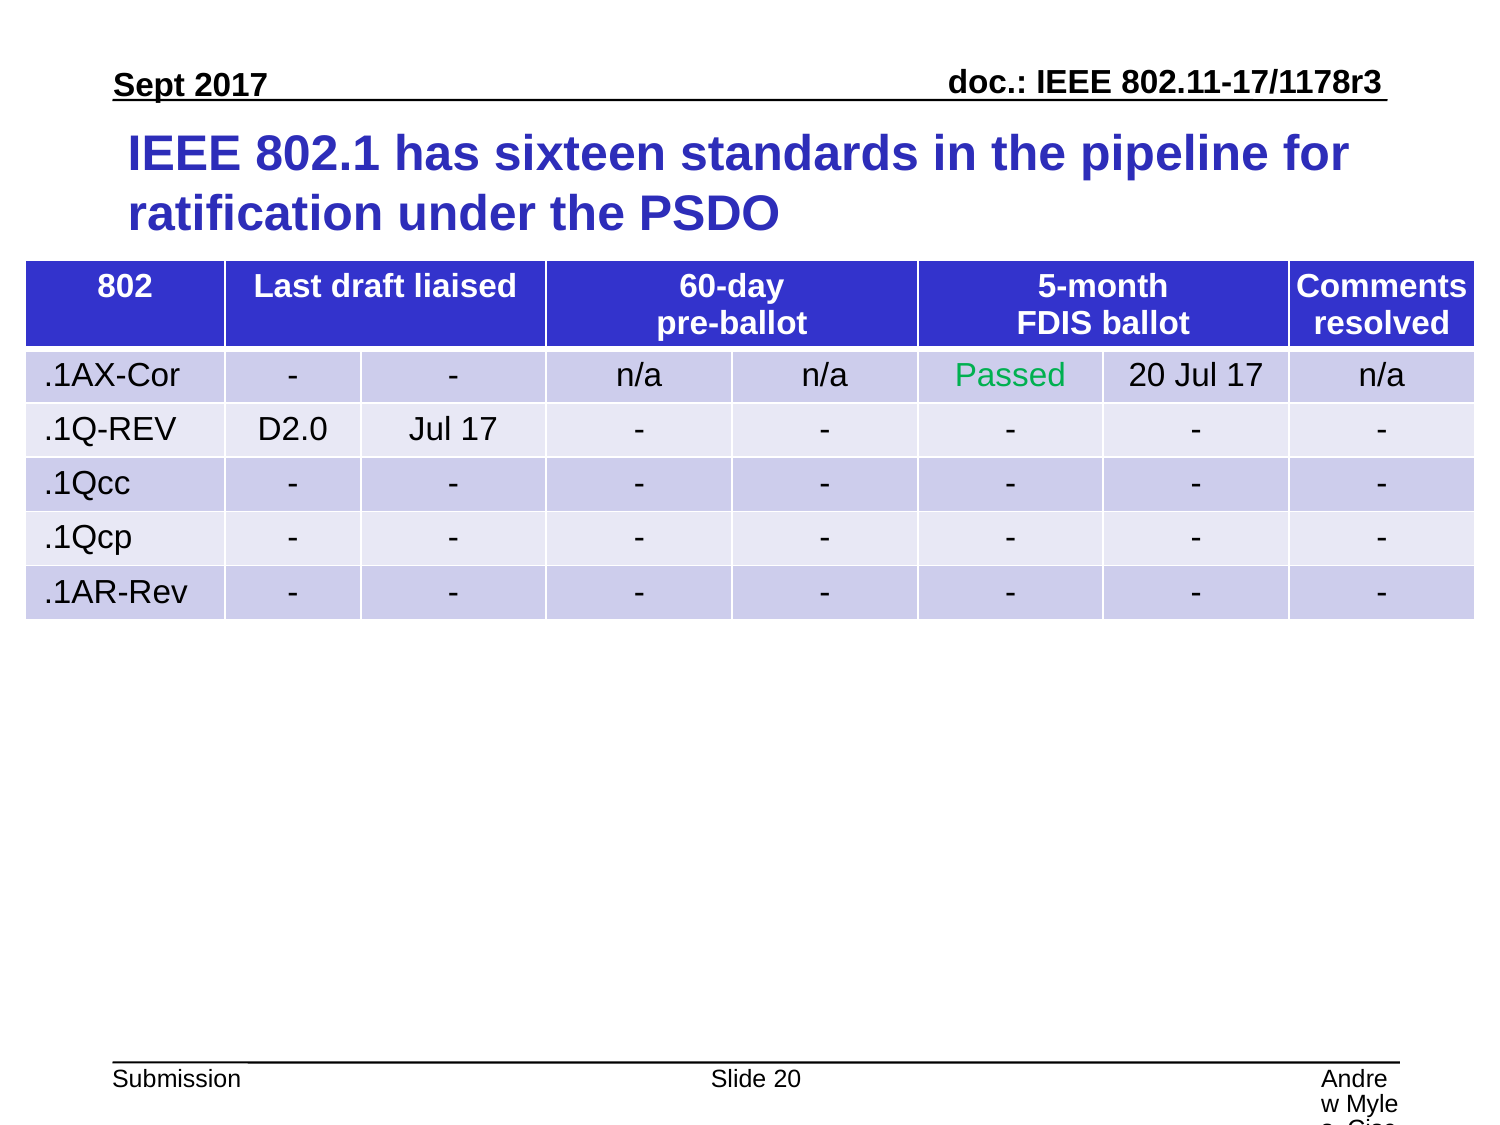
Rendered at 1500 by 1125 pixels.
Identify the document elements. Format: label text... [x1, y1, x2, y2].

table_cell - [226, 512, 360, 565]
title IEEE 802.1 has sixteen standards in the pipeline for ratification under the PSDO [112, 112, 1388, 259]
table_cell .1Qcc [26, 458, 224, 511]
slide_number Slide 20 [709, 1061, 803, 1093]
table_header Comments resolved [1290, 261, 1474, 346]
table_cell .1AX-Cor [26, 352, 224, 402]
table_cell Passed [919, 352, 1102, 402]
table_cell - [362, 566, 545, 619]
table_cell - [1290, 512, 1474, 565]
table_header 802 [26, 261, 224, 346]
footer Andrew Myles, Cisco [1320, 1061, 1402, 1093]
table_cell - [733, 404, 917, 456]
table_cell 20 Jul 17 [1104, 352, 1288, 402]
table_cell - [919, 512, 1102, 565]
table_cell - [1104, 566, 1288, 619]
table_cell - [733, 566, 917, 619]
table_cell - [1290, 458, 1474, 511]
table_cell .1Qcp [26, 512, 224, 565]
table_cell n/a [733, 352, 917, 402]
table_cell - [547, 512, 731, 565]
table_cell - [1290, 566, 1474, 619]
table_header 5-month FDIS ballot [919, 261, 1288, 346]
table_cell - [1290, 404, 1474, 456]
table_cell - [226, 458, 360, 511]
table_cell - [226, 566, 360, 619]
table_cell - [547, 404, 731, 456]
table_cell - [919, 458, 1102, 511]
table_cell Jul 17 [362, 404, 545, 456]
table_cell .1AR-Rev [26, 566, 224, 619]
table_cell - [1104, 458, 1288, 511]
table_cell - [547, 566, 731, 619]
table_cell - [362, 352, 545, 402]
table_cell .1Q-REV [26, 404, 224, 456]
table_cell - [1104, 512, 1288, 565]
table_cell - [919, 566, 1102, 619]
table_cell - [226, 352, 360, 402]
table_cell n/a [547, 352, 731, 402]
table_cell - [362, 512, 545, 565]
table_cell - [733, 512, 917, 565]
table_cell n/a [1290, 352, 1474, 402]
table_cell - [919, 404, 1102, 456]
table_header Last draft liaised [226, 261, 545, 346]
table_cell - [362, 458, 545, 511]
table_header 60-day pre-ballot [547, 261, 917, 346]
table_cell - [547, 458, 731, 511]
table_cell D2.0 [226, 404, 360, 456]
table_cell - [1104, 404, 1288, 456]
table_cell - [733, 458, 917, 511]
